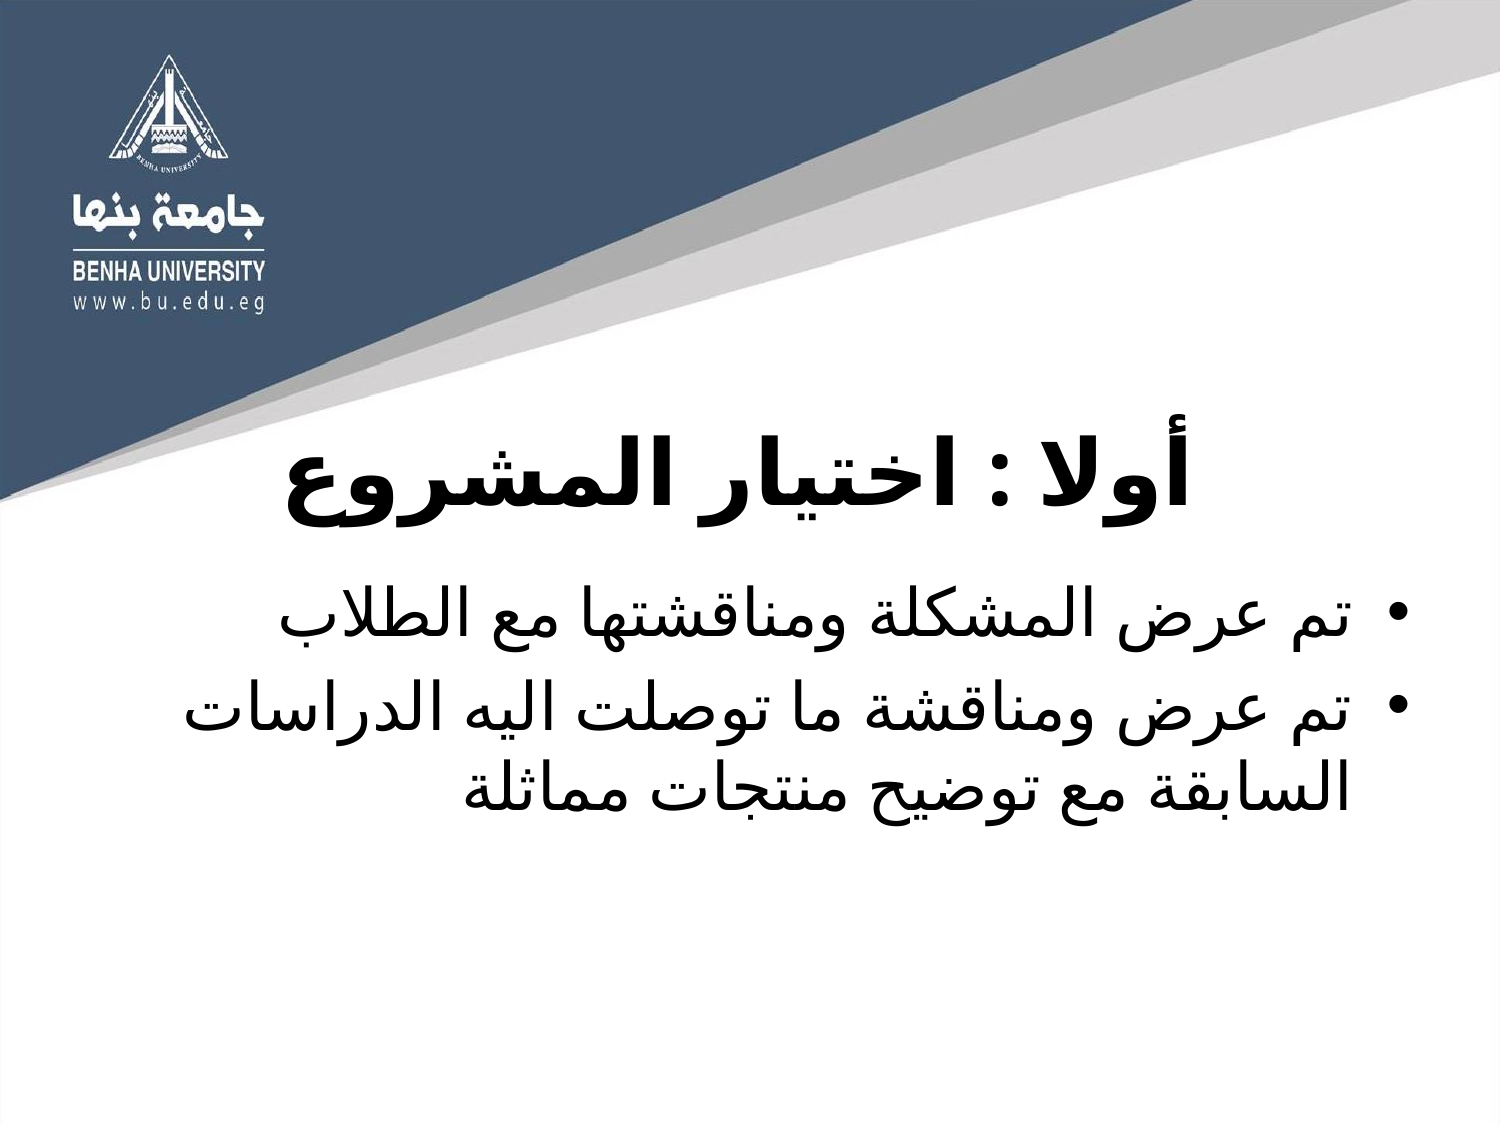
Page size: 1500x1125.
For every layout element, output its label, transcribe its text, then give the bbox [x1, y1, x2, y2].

picture [0, 0, 1500, 1125]
list تم عرض المشكلة ومناقشتها مع الطلاب تم عرض ومناقشة ما توصلت اليه الدراسات السابقة مع توضيح منتجات مماثلة [75, 562, 1425, 863]
title أولا : اختيار المشروع [75, 375, 1425, 562]
